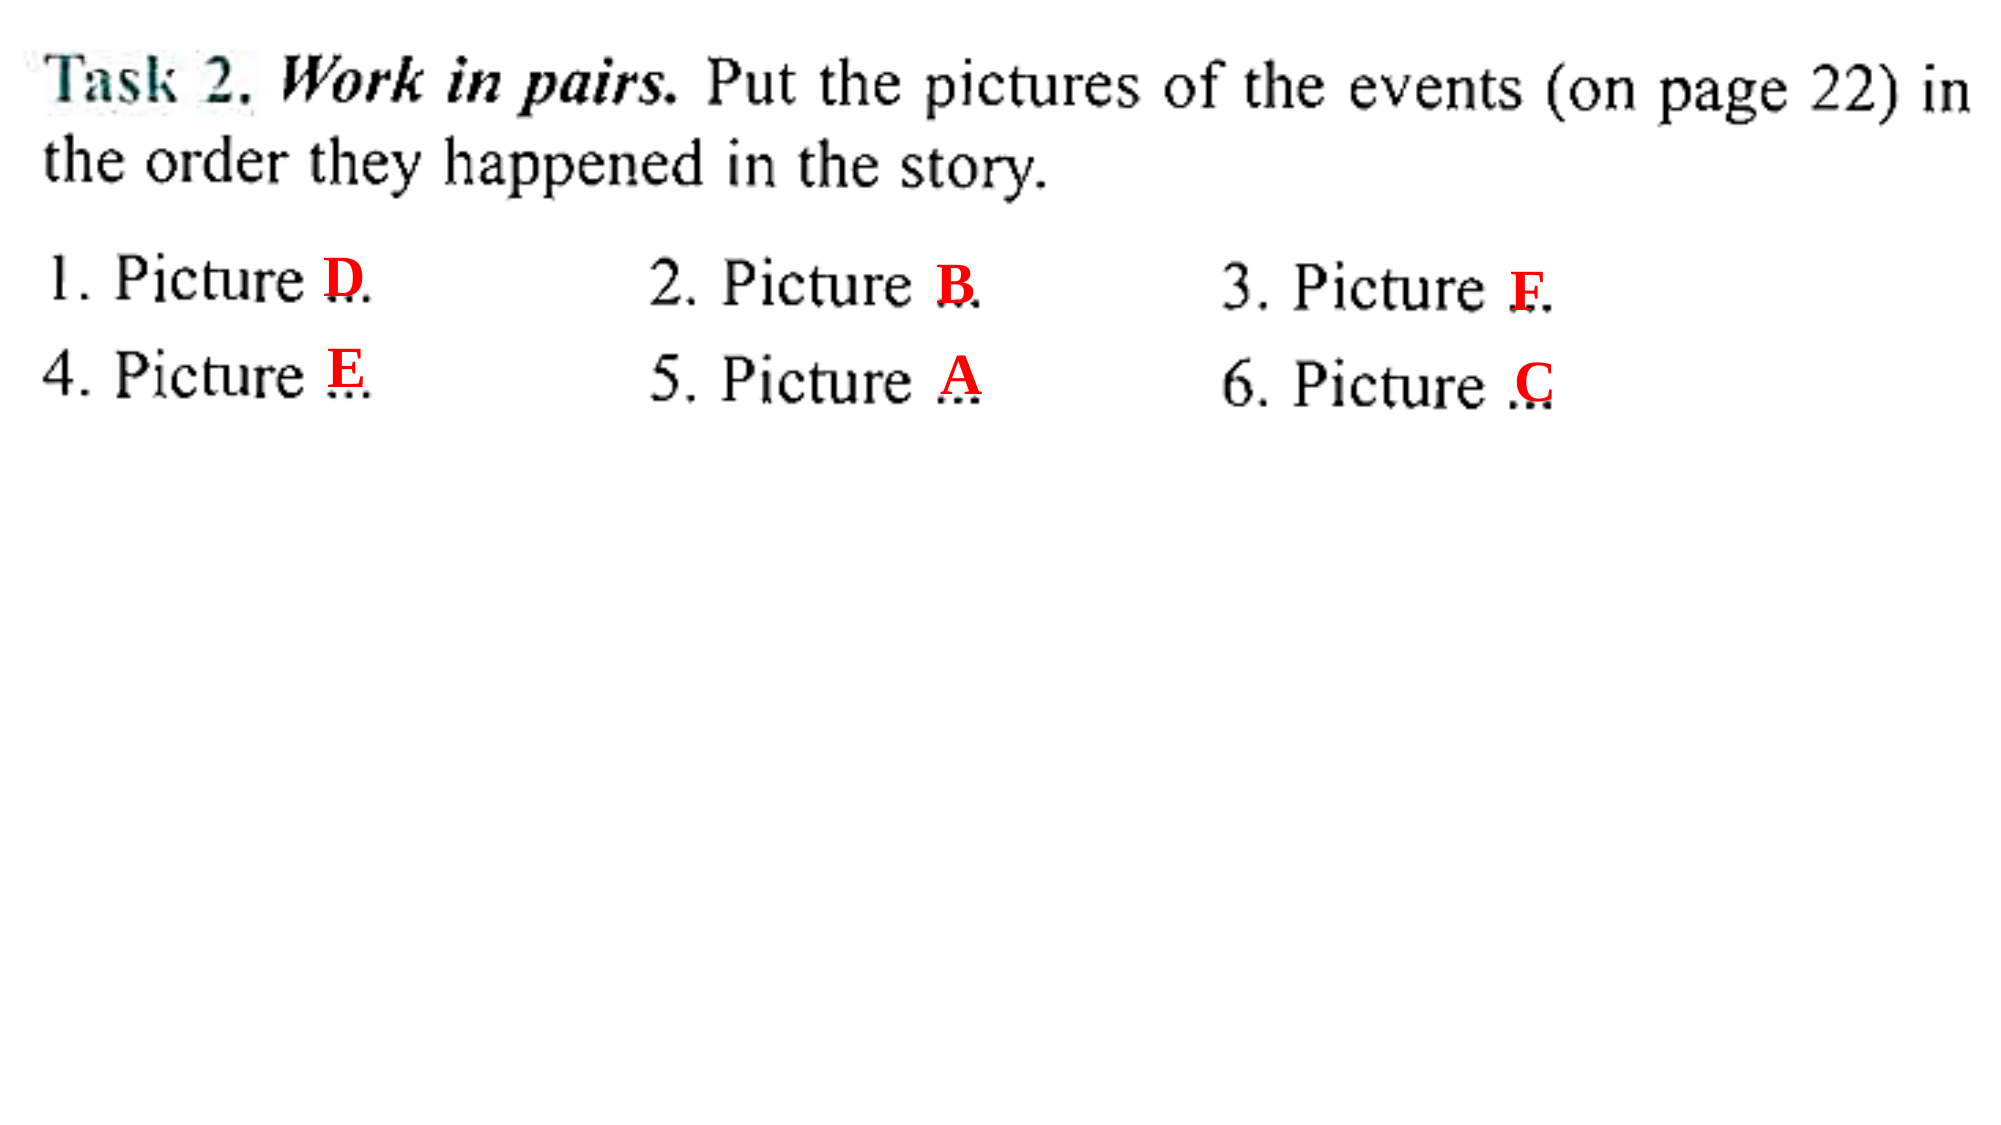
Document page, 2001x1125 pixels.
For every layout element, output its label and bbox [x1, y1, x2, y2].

picture [22, 32, 1976, 430]
